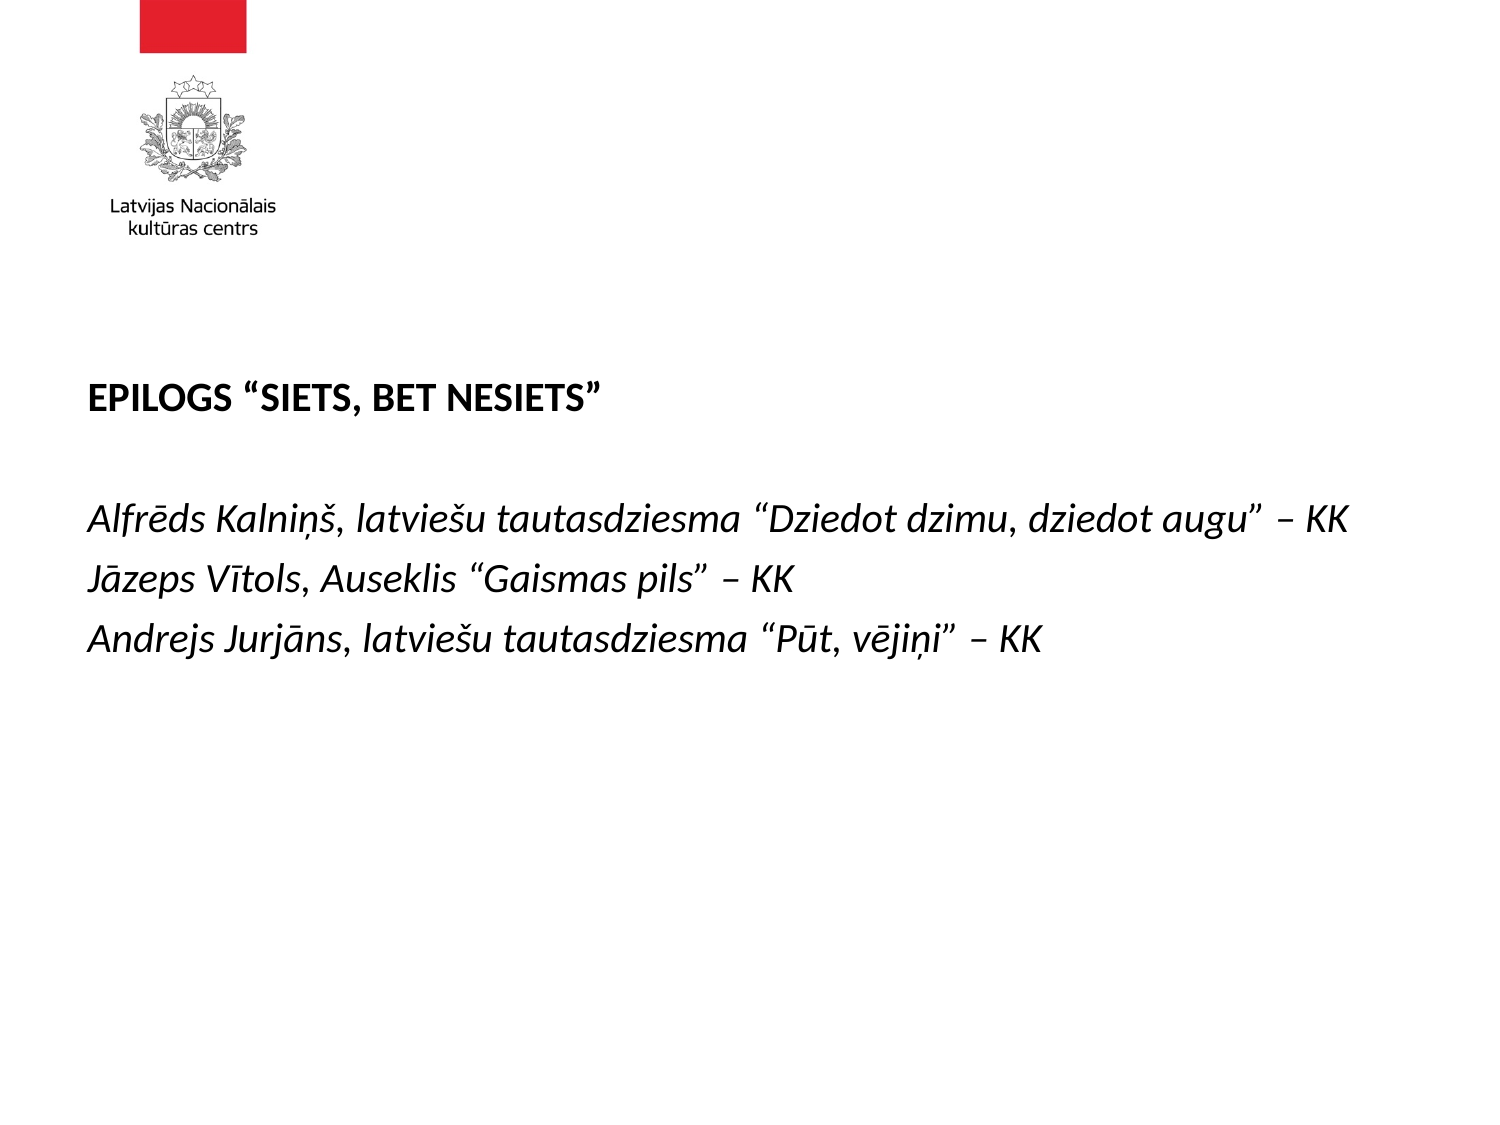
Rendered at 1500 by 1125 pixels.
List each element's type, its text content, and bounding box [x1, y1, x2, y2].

list EPILOGS “SIETS, BET NESIETS” Alfrēds Kalniņš, latviešu tautasdziesma “Dziedot dzimu, dziedot augu” – KK Jāzeps Vītols, Auseklis “Gaismas pils” – KK Andrejs Jurjāns, latviešu tautasdziesma “Pūt, vējiņi” – KK [79, 286, 1426, 1006]
picture [48, 0, 338, 321]
